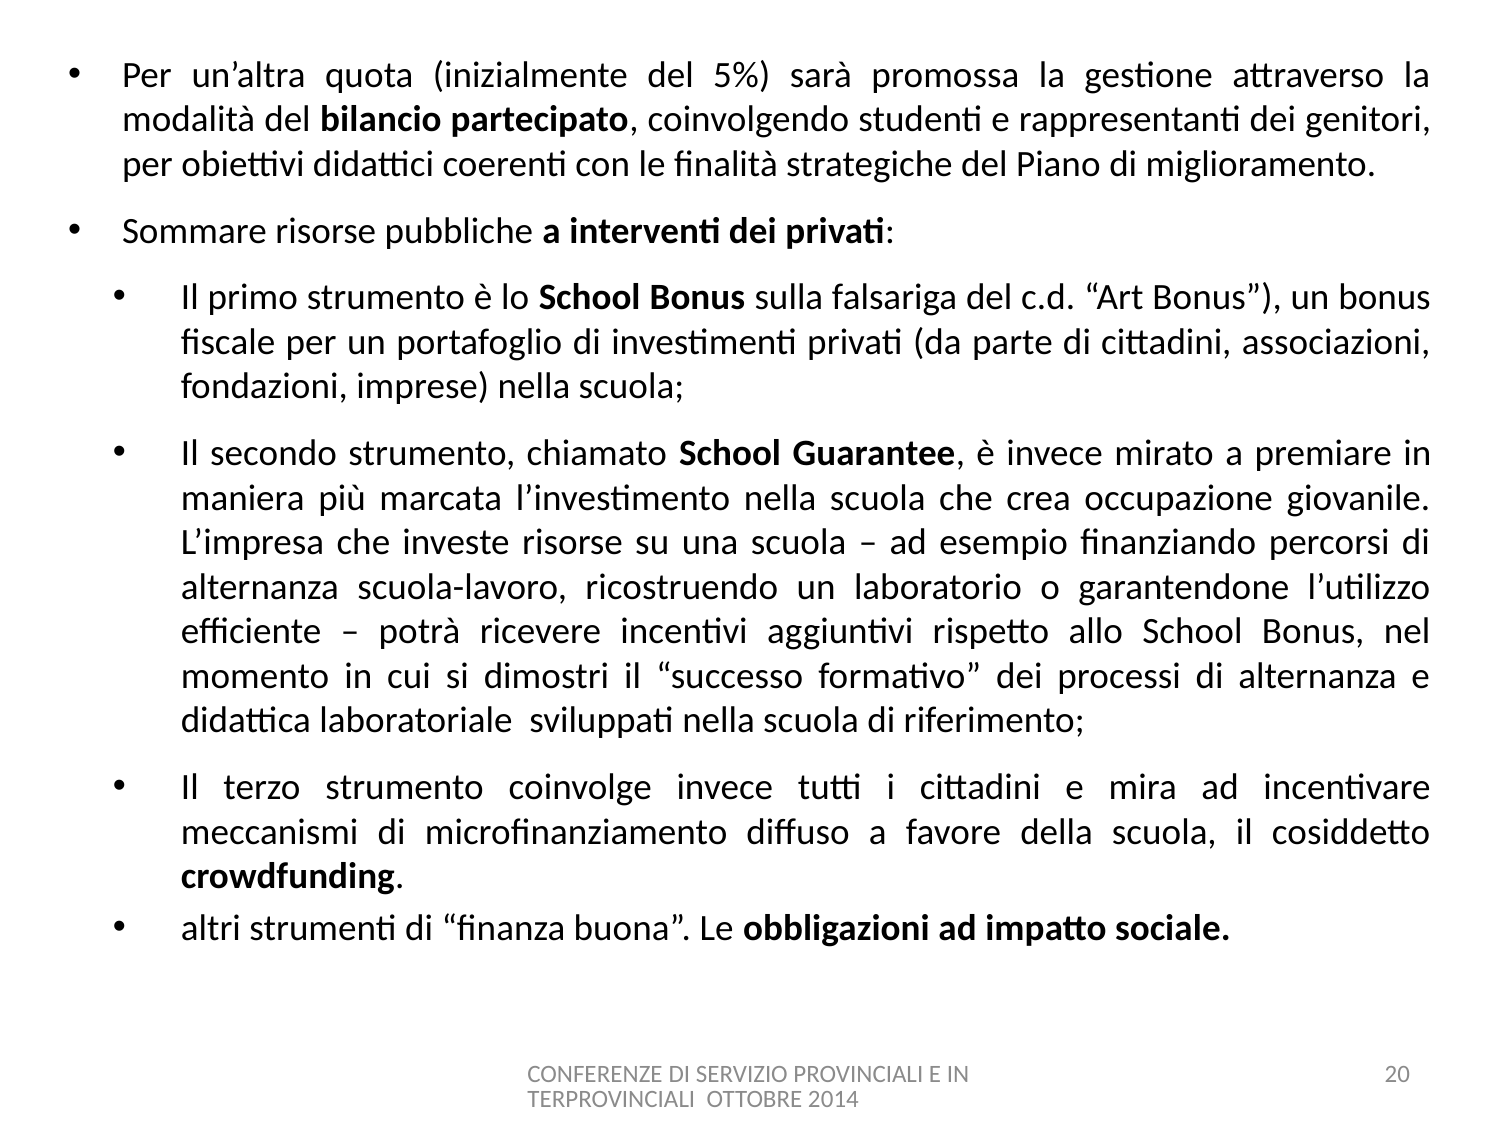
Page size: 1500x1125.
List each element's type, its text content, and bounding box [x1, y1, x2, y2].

slide_number 20 [1074, 1042, 1425, 1103]
footer CONFERENZE DI SERVIZIO PROVINCIALI E INTERPROVINCIALI OTTOBRE 2014 [512, 1042, 988, 1103]
list Per un’altra quota (inizialmente del 5%) sarà promossa la gestione attraverso la modalità del bilancio partecipato, coinvolgendo studenti e rappresentanti dei genitori, per obiettivi didattici coerenti con le finalità strategiche del Piano di miglioramento. Sommare risorse pubbliche a interventi dei privati: Il primo strumento è lo School Bonus sulla falsariga del c.d. “Art Bonus”), un bonus fiscale per un portafoglio di investimenti privati (da parte di cittadini, associazioni, fondazioni, imprese) nella scuola; Il secondo strumento, chiamato School Guarantee, è invece mirato a premiare in maniera più marcata l’investimento nella scuola che crea occupazione giovanile. L’impresa che investe risorse su una scuola – ad esempio finanziando percorsi di alternanza scuola-lavoro, ricostruendo un laboratorio o garantendone l’utilizzo efficiente – potrà ricevere incentivi aggiuntivi rispetto allo School Bonus, nel momento in cui si dimostri il “successo formativo” dei processi di alternanza e didattica laboratoriale sviluppati nella scuola di riferimento; Il terzo strumento coinvolge invece tutti i cittadini e mira ad incentivare meccanismi di microfinanziamento diffuso a favore della scuola, il cosiddetto crowdfunding. altri strumenti di “finanza buona”. Le obbligazioni ad impatto sociale. [53, 42, 1447, 1024]
